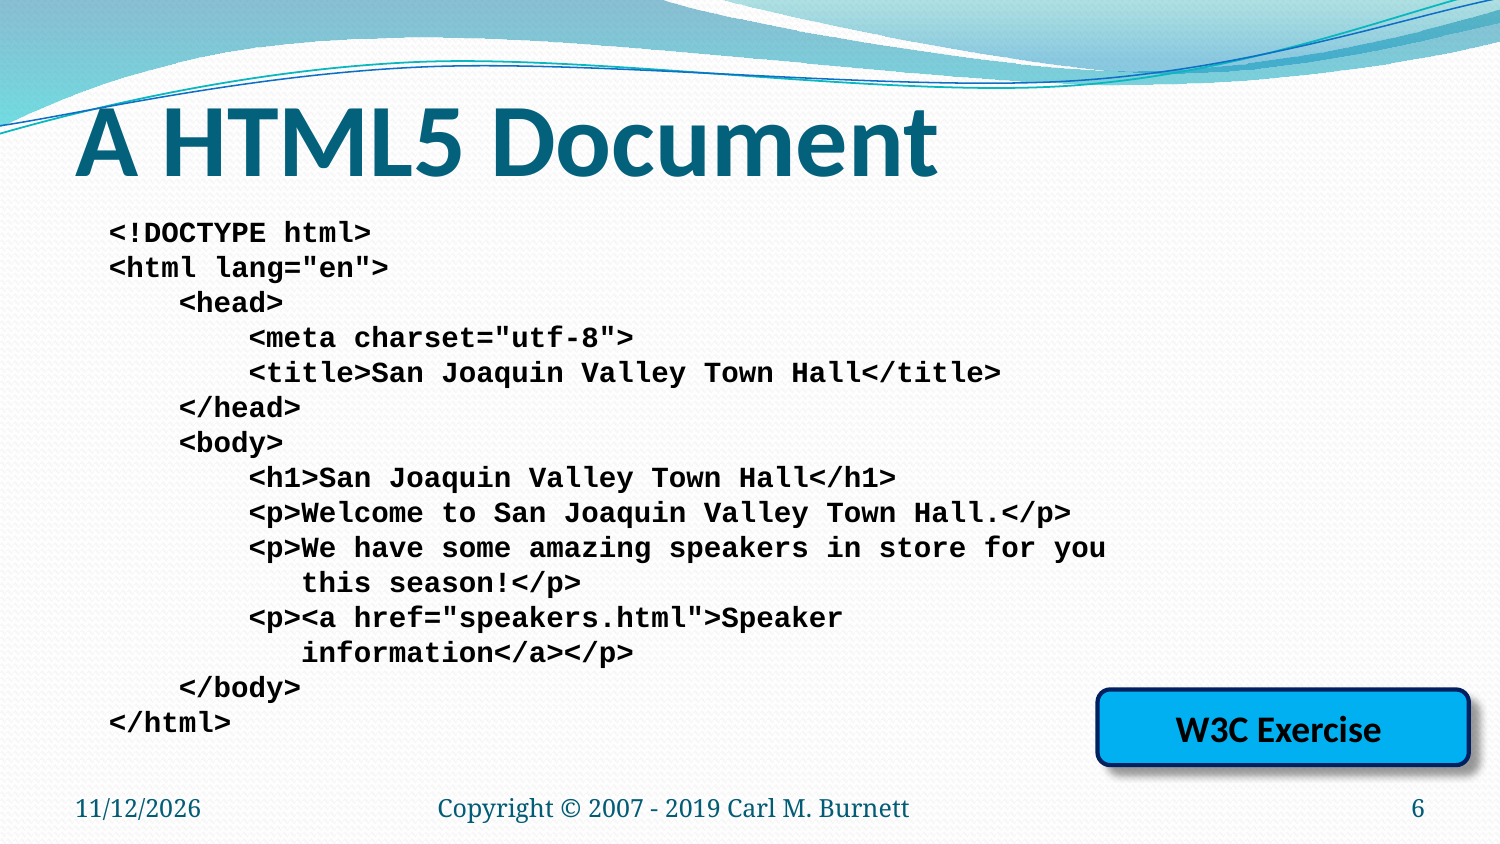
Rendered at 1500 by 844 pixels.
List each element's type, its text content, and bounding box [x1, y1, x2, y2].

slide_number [75, 782, 425, 827]
text_box <!DOCTYPE html> <html lang="en"> <head> <meta charset="utf-8"> <title>San Joaquin Valley Town Hall</title> </head> <body> <h1>San Joaquin Valley Town Hall</h1> <p>Welcome to San Joaquin Valley Town Hall.</p> <p>We have some amazing speakers in store for you this season!</p> <p><a href="speakers.html">Speaker information</a></p> </body> </html> [93, 206, 1122, 746]
footer Copyright © 2007 - 2019 Carl M. Burnett [437, 782, 988, 827]
slide_number 6 [1299, 782, 1425, 827]
title A HTML5 Document [75, 46, 1425, 197]
text_box W3C Exercise [1095, 687, 1471, 768]
